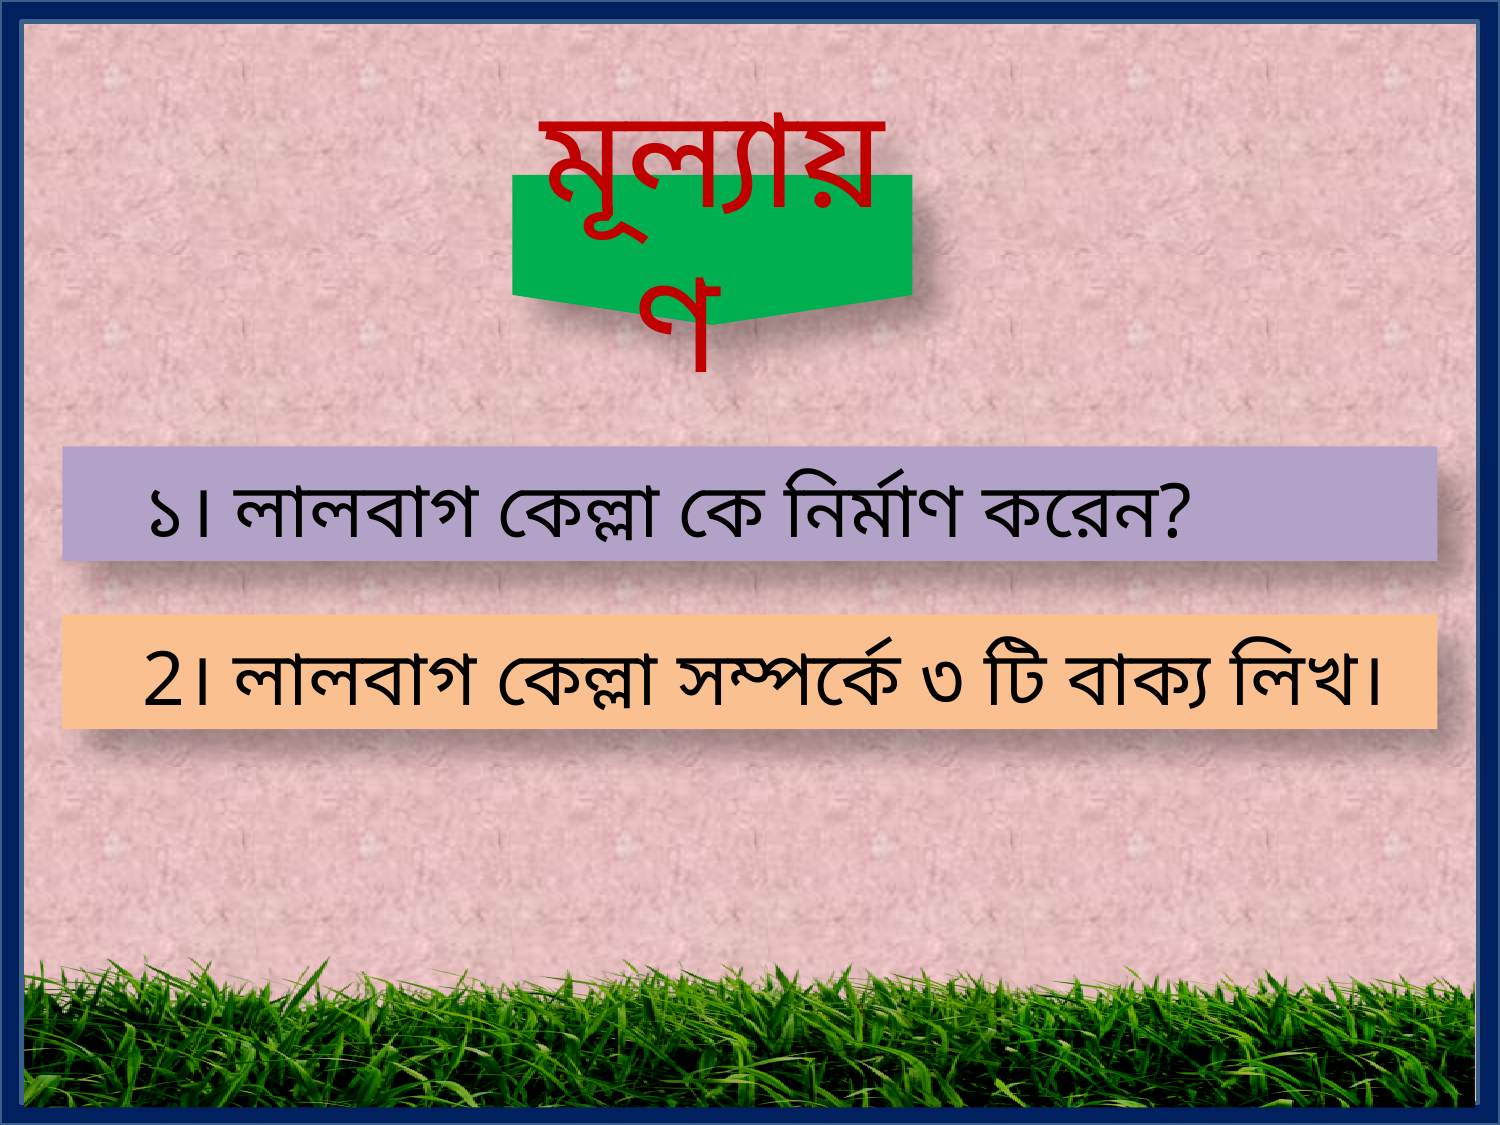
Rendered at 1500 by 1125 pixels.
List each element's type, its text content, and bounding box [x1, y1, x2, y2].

text_box ১। লালবাগ কেল্লা কে নির্মাণ করেন? [62, 446, 1438, 562]
text_box [0, 0, 1500, 1125]
text_box 2। লালবাগ কেল্লা সম্পর্কে ৩ টি বাক্য লিখ। [62, 614, 1438, 730]
picture [24, 24, 1476, 1109]
text_box মূল্যায়ণ [510, 172, 915, 327]
